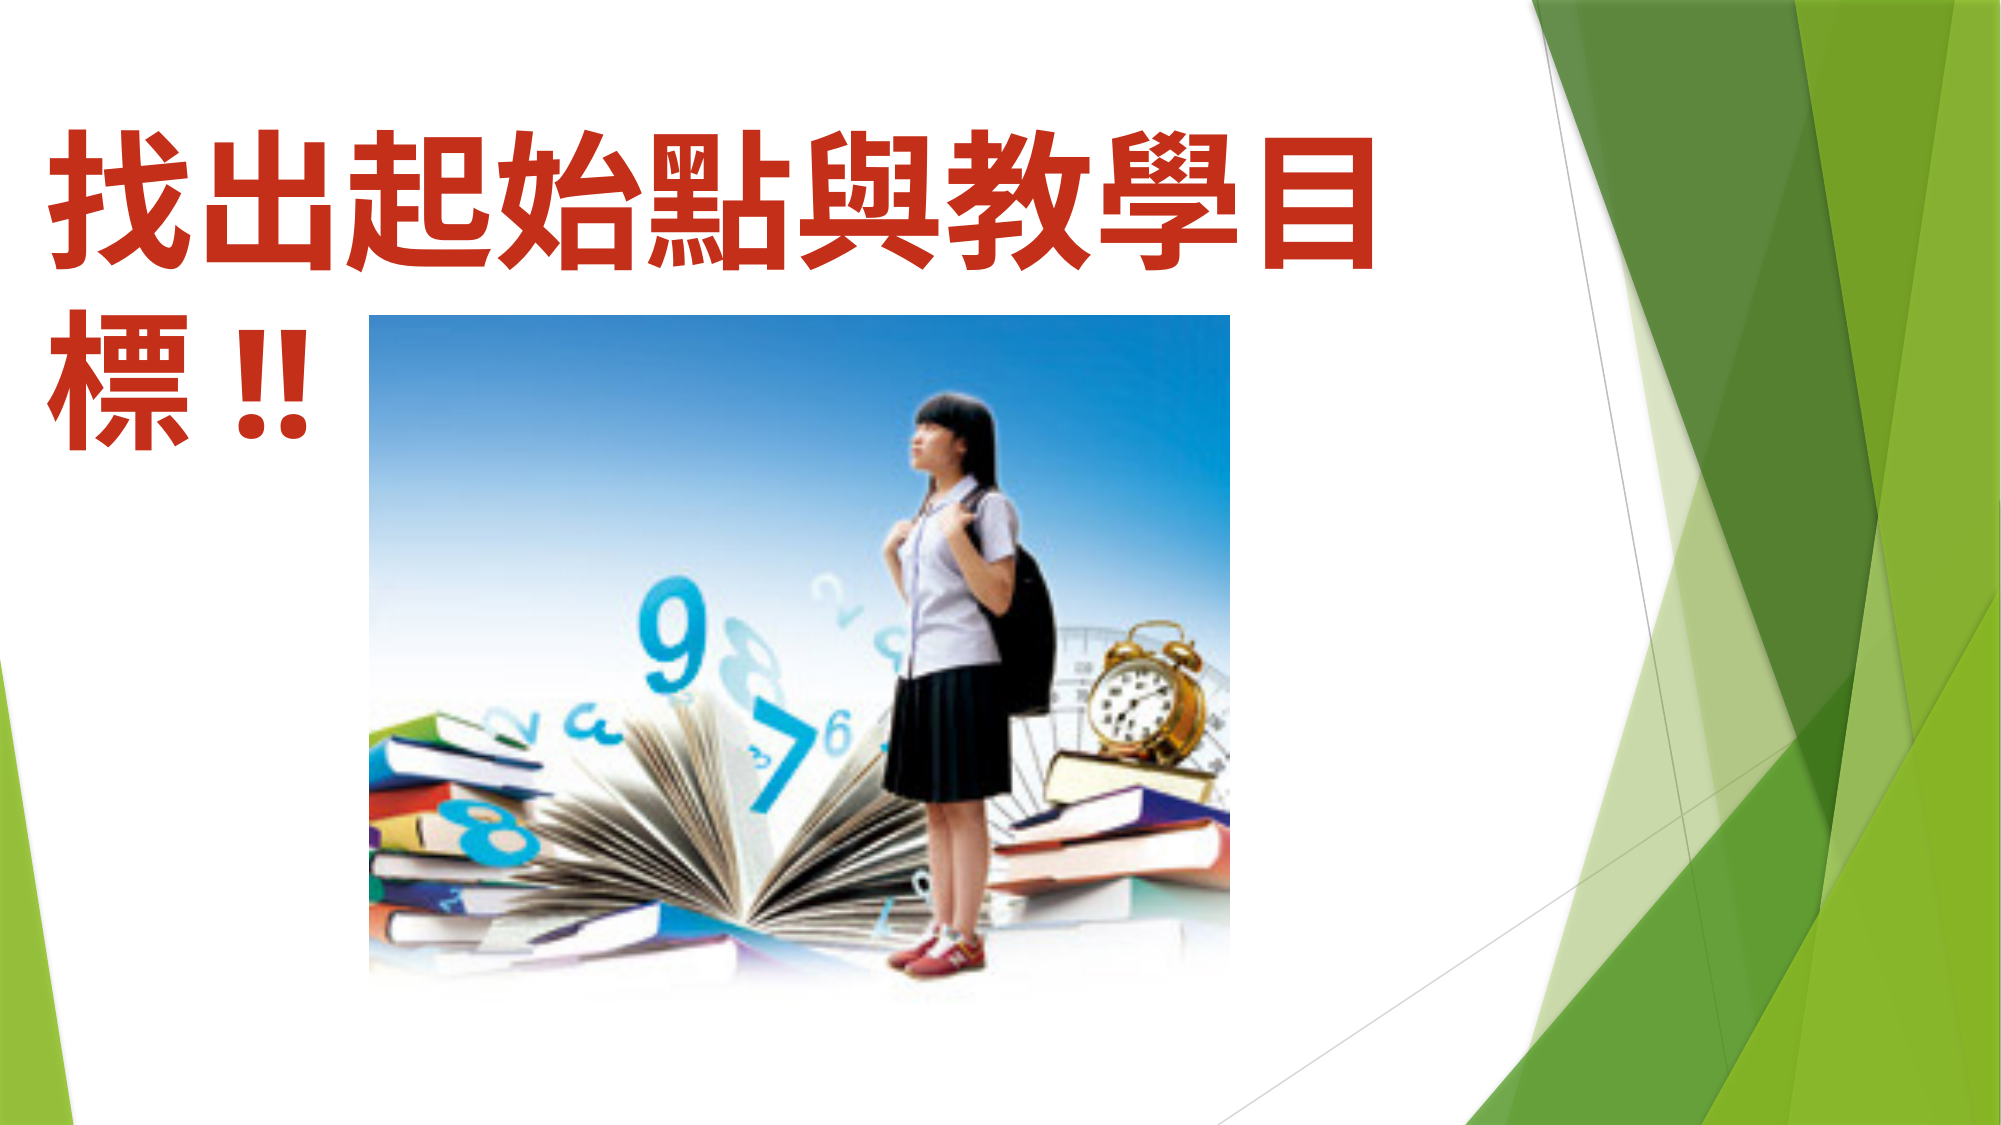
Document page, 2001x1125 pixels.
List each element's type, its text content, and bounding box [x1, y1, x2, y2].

title 找出起始點與教學目標!! [29, 99, 1610, 317]
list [369, 314, 1231, 1004]
